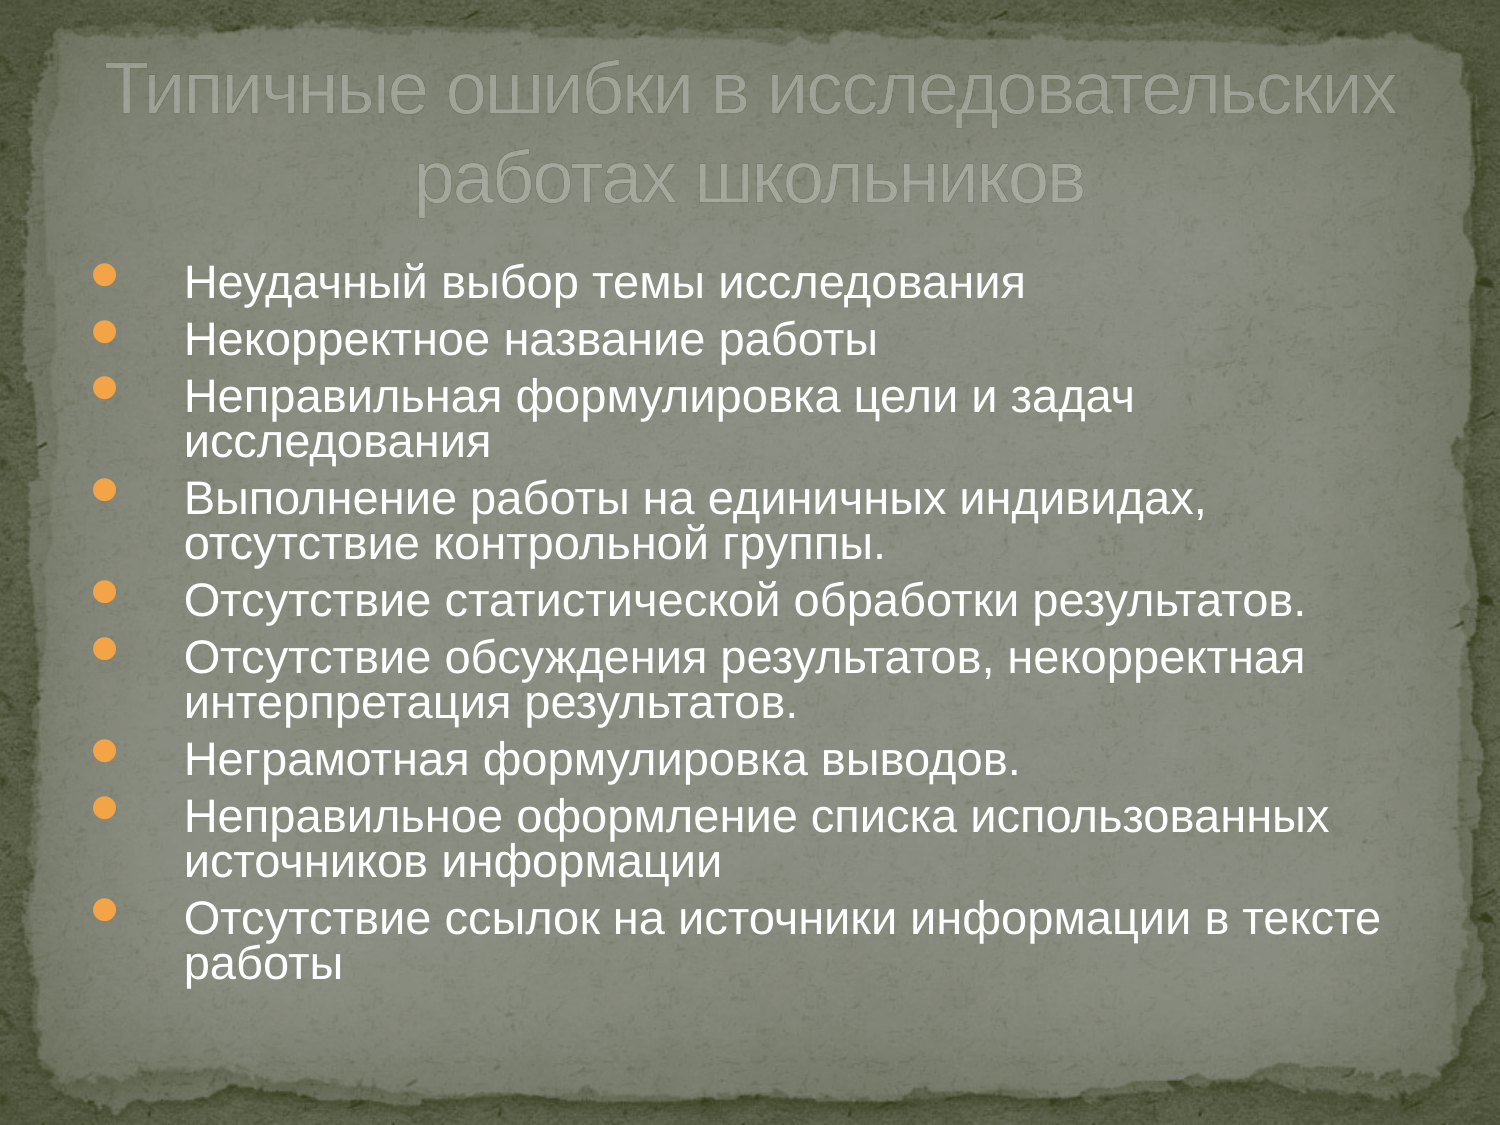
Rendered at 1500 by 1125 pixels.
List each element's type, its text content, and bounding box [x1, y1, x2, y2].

title Типичные ошибки в исследовательских работах школьников [74, 30, 1425, 225]
list Неудачный выбор темы исследования Некорректное название работы Неправильная формулировка цели и задач исследования Выполнение работы на единичных индивидах, отсутствие контрольной группы. Отсутствие статистической обработки результатов. Отсутствие обсуждения результатов, некорректная интерпретация результатов. Неграмотная формулировка выводов. Неправильное оформление списка использованных источников информации Отсутствие ссылок на источники информации в тексте работы [75, 255, 1425, 1000]
